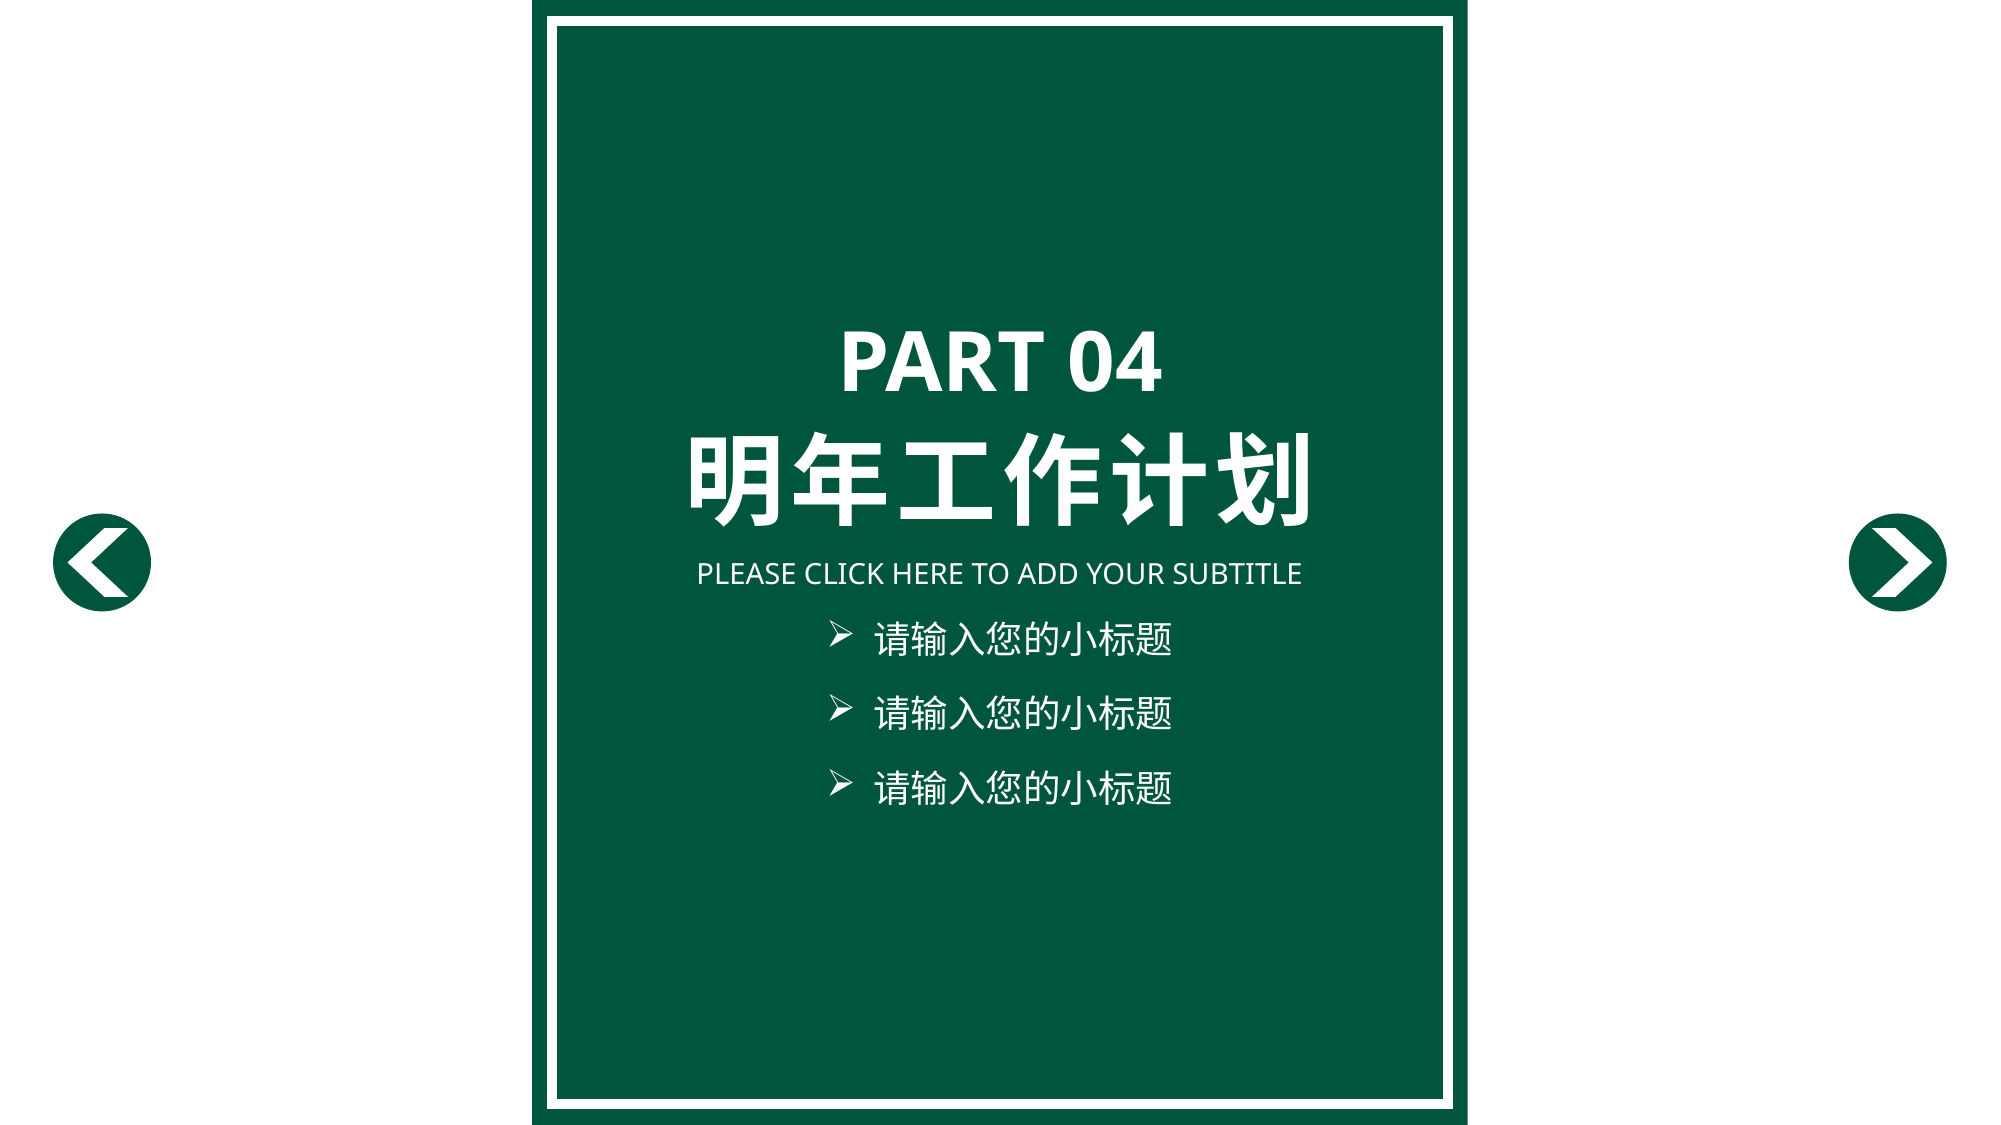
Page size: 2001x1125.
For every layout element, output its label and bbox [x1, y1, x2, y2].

text_box [53, 513, 151, 612]
text_box [551, 20, 1449, 1105]
text_box [1848, 513, 1947, 612]
text_box [531, 0, 1469, 1125]
